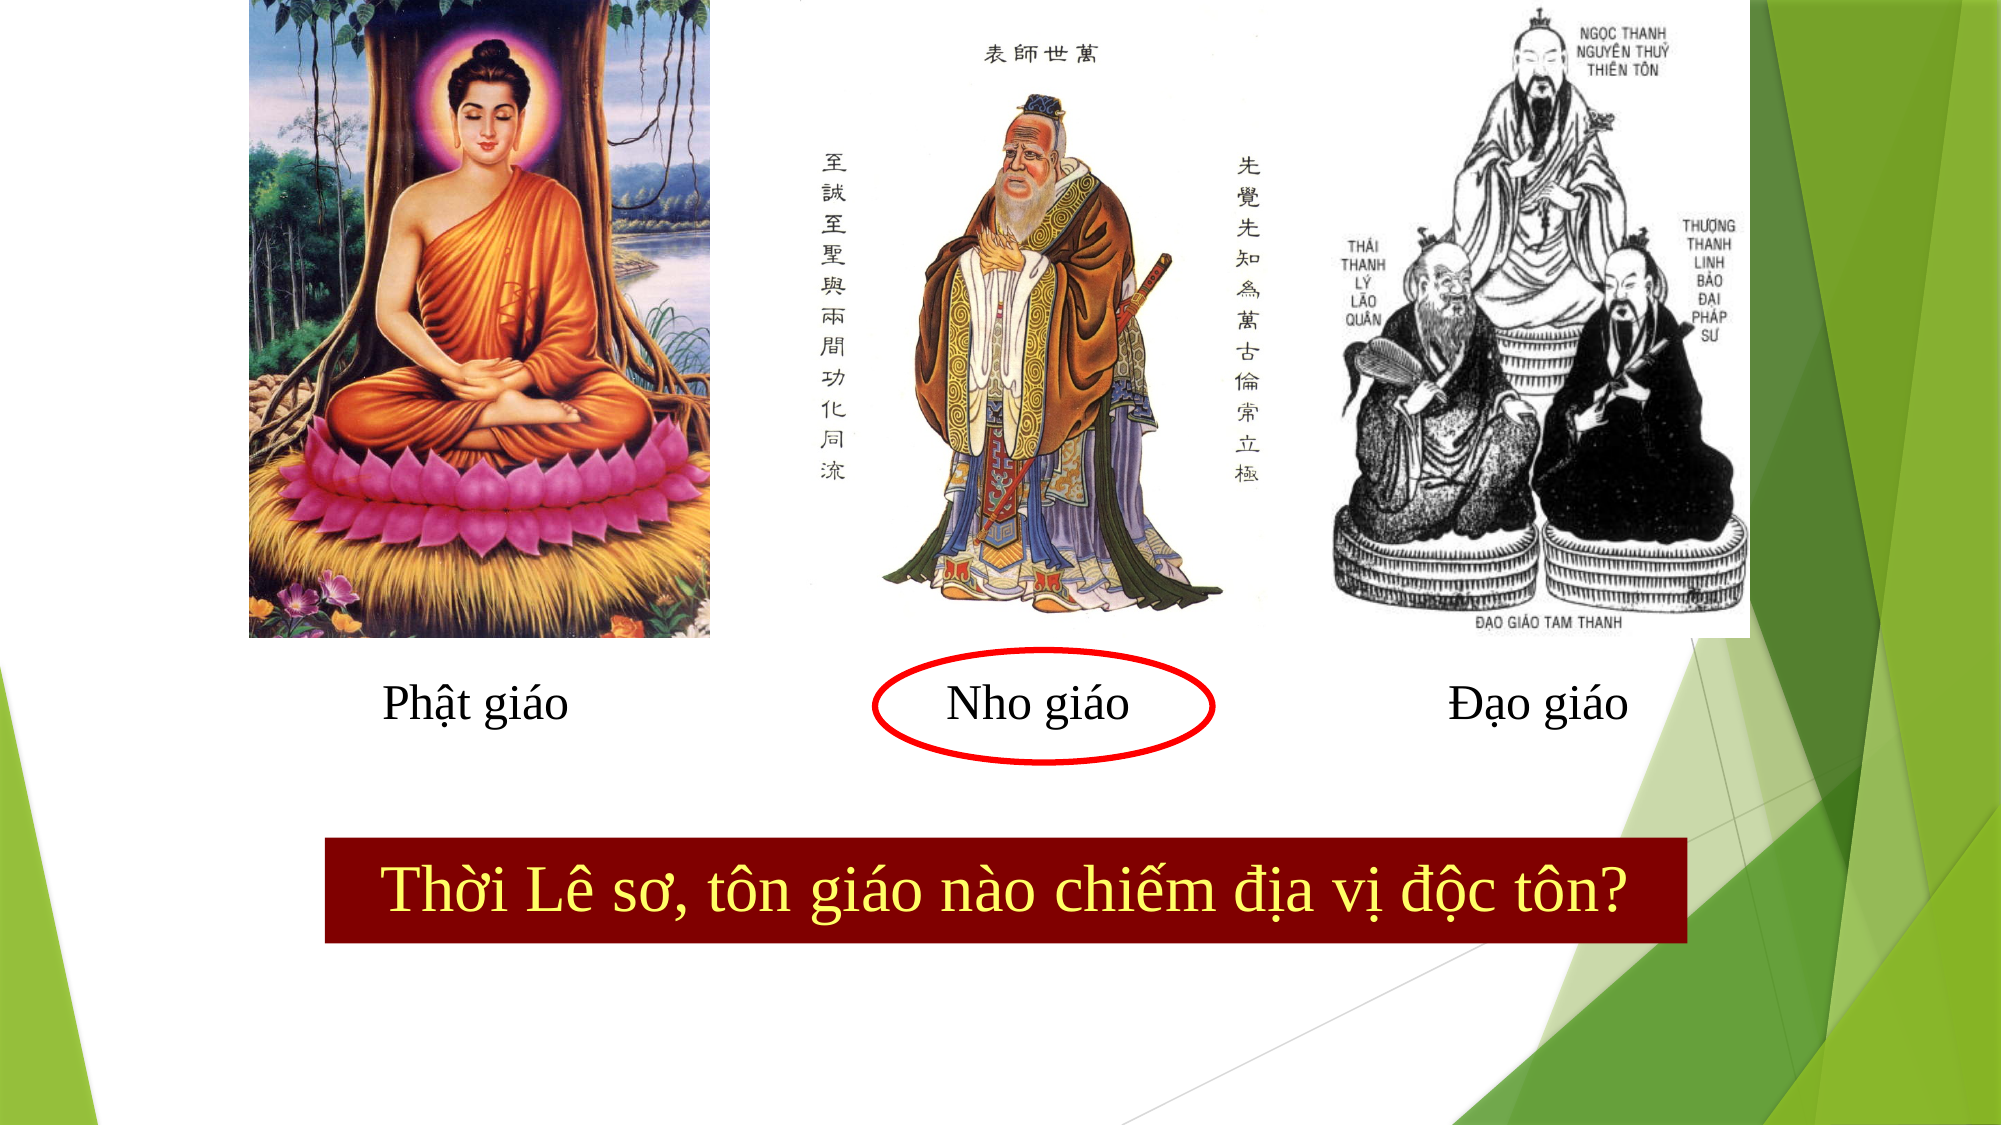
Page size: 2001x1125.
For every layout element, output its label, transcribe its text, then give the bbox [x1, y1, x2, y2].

text_box [875, 650, 1213, 763]
picture [249, 0, 711, 638]
text_box Đạo giáo [1433, 662, 1645, 738]
text_box Phật giáo [367, 662, 585, 738]
picture [799, 0, 1268, 638]
list Thời Lê sơ, tôn giáo nào chiếm địa vị độc tôn? [324, 837, 1688, 944]
picture [1330, 0, 1751, 638]
